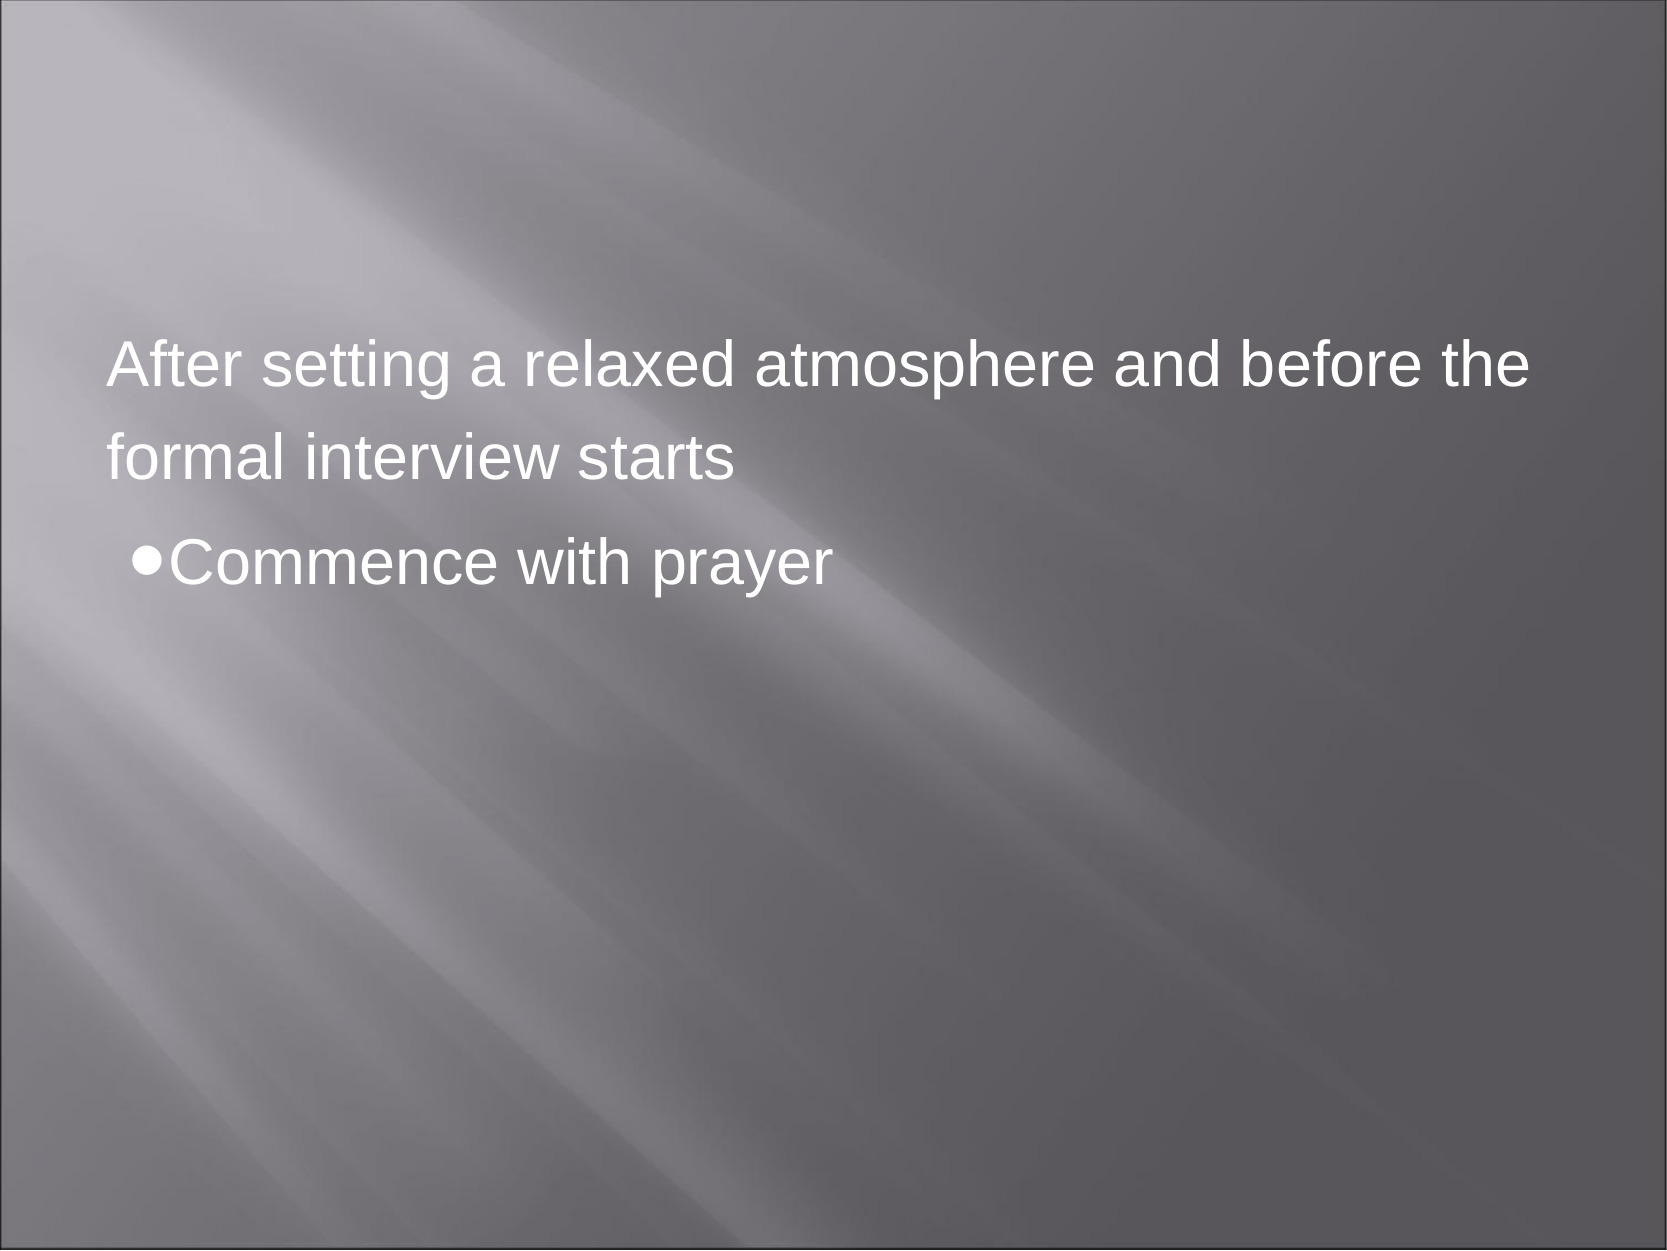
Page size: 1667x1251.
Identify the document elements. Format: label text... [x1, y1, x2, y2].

text_box After setting a relaxed atmosphere and before the formal interview starts Commence with prayer [100, 300, 1579, 1154]
picture [0, 0, 1667, 1250]
